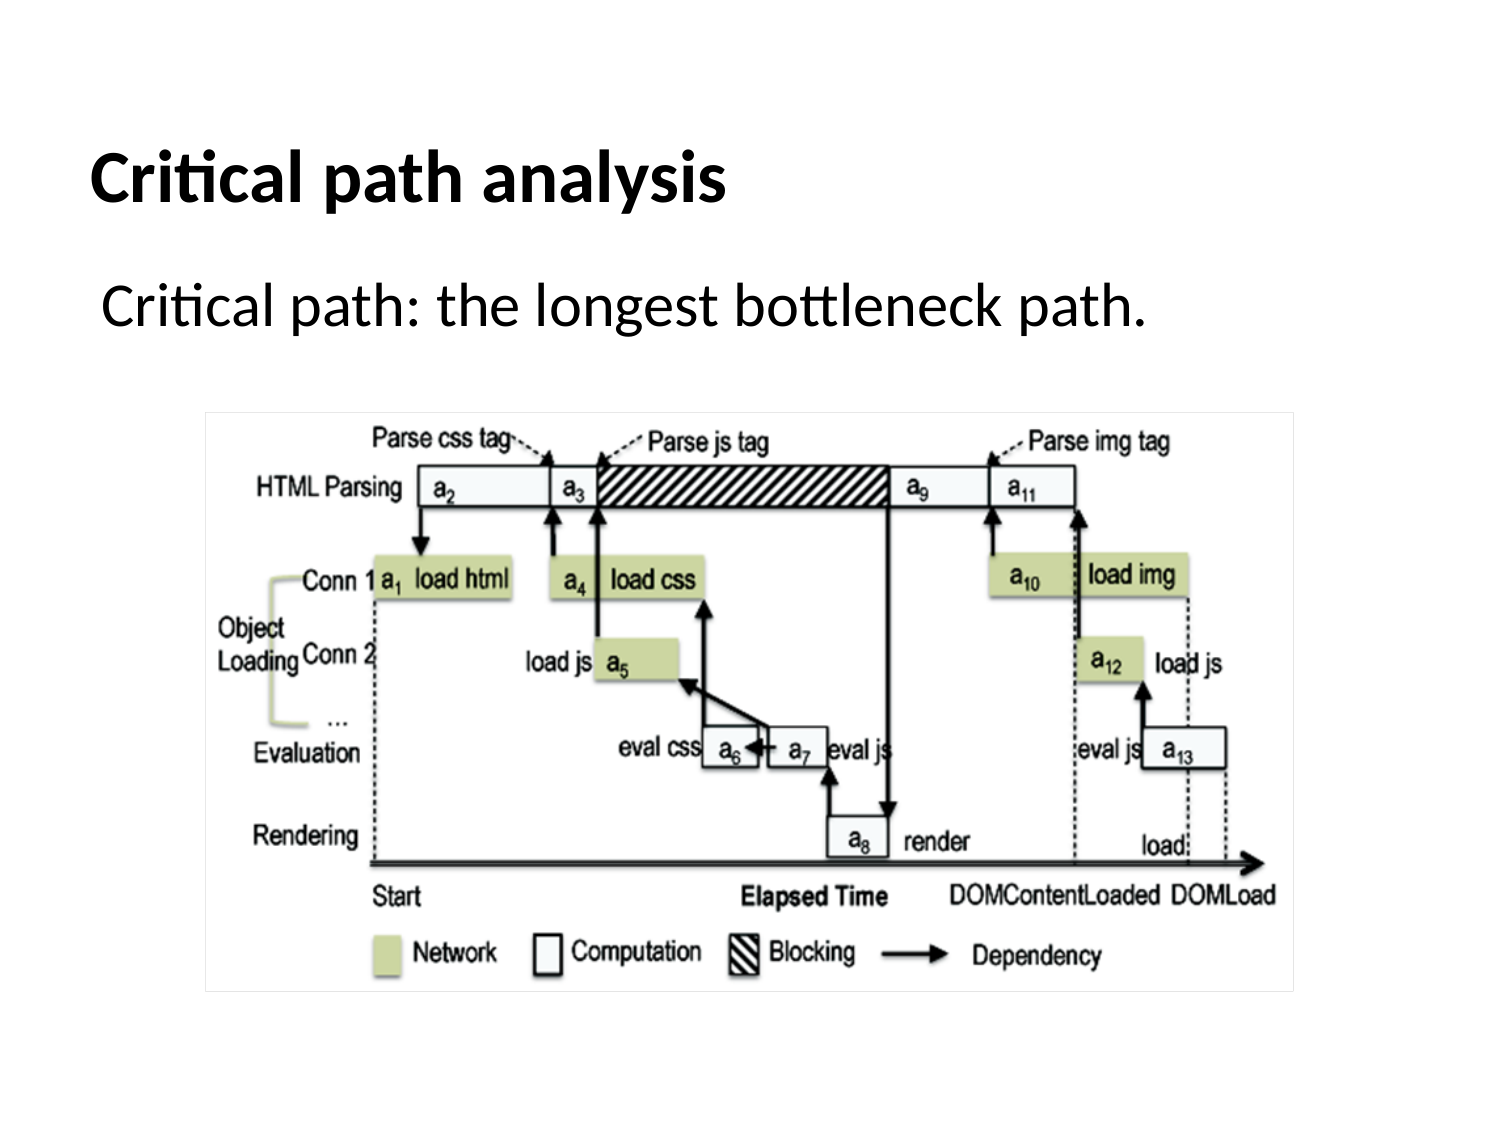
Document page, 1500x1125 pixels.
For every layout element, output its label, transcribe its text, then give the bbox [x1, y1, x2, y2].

text_box [204, 411, 1296, 994]
title Critical path analysis [75, 45, 1425, 233]
text_box Critical path: the longest bottleneck path. [86, 257, 1408, 420]
